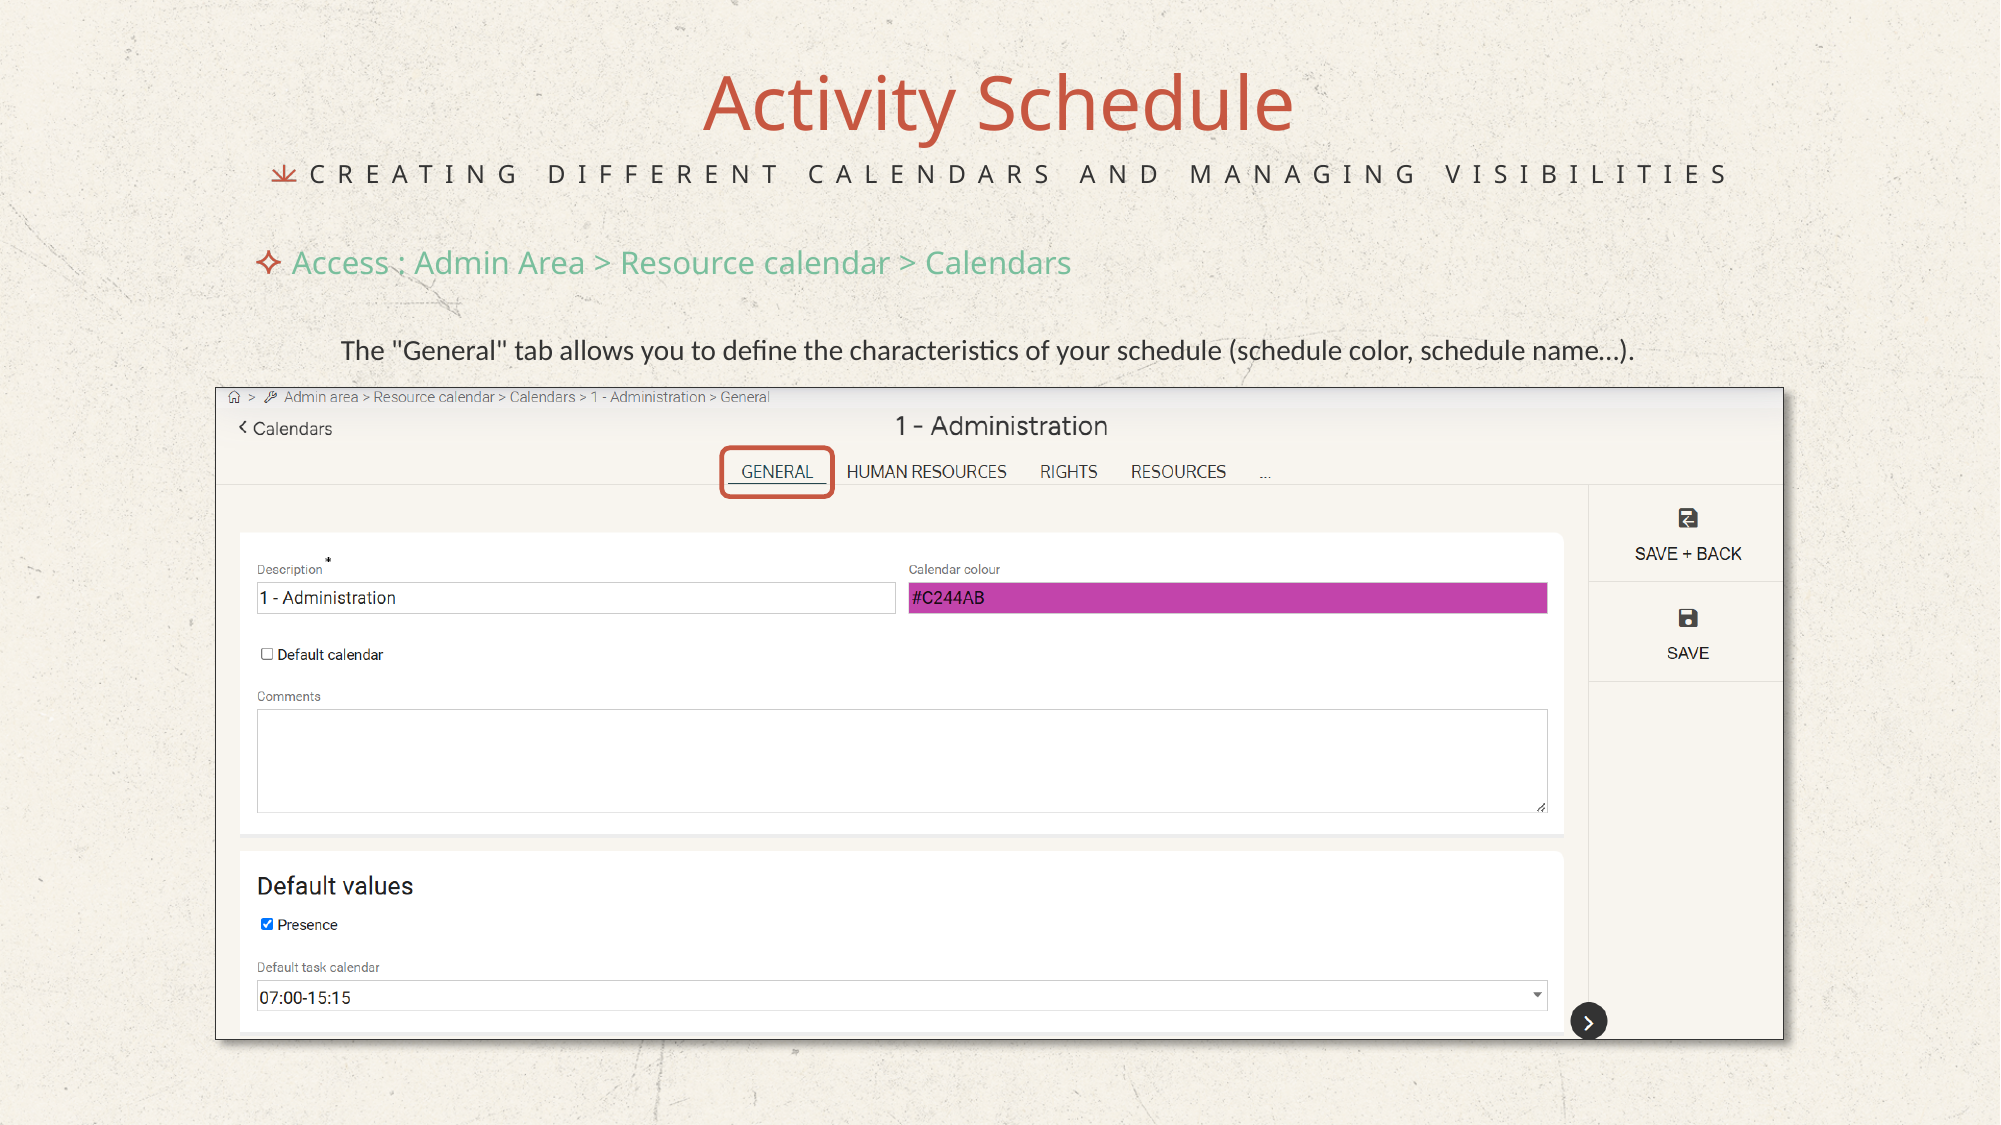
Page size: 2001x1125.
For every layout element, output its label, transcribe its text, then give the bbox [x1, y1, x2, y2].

title Activity Schedule [60, 81, 1940, 132]
list Creating different calendars and managing visibilities [60, 144, 1940, 201]
picture [0, 0, 2000, 1125]
text_box The "General" tab allows you to define the characteristics of your schedule (schedule color, schedule name…). [325, 324, 1674, 375]
text_box Access : Admin Area > Resource calendar > Calendars [241, 228, 1140, 290]
